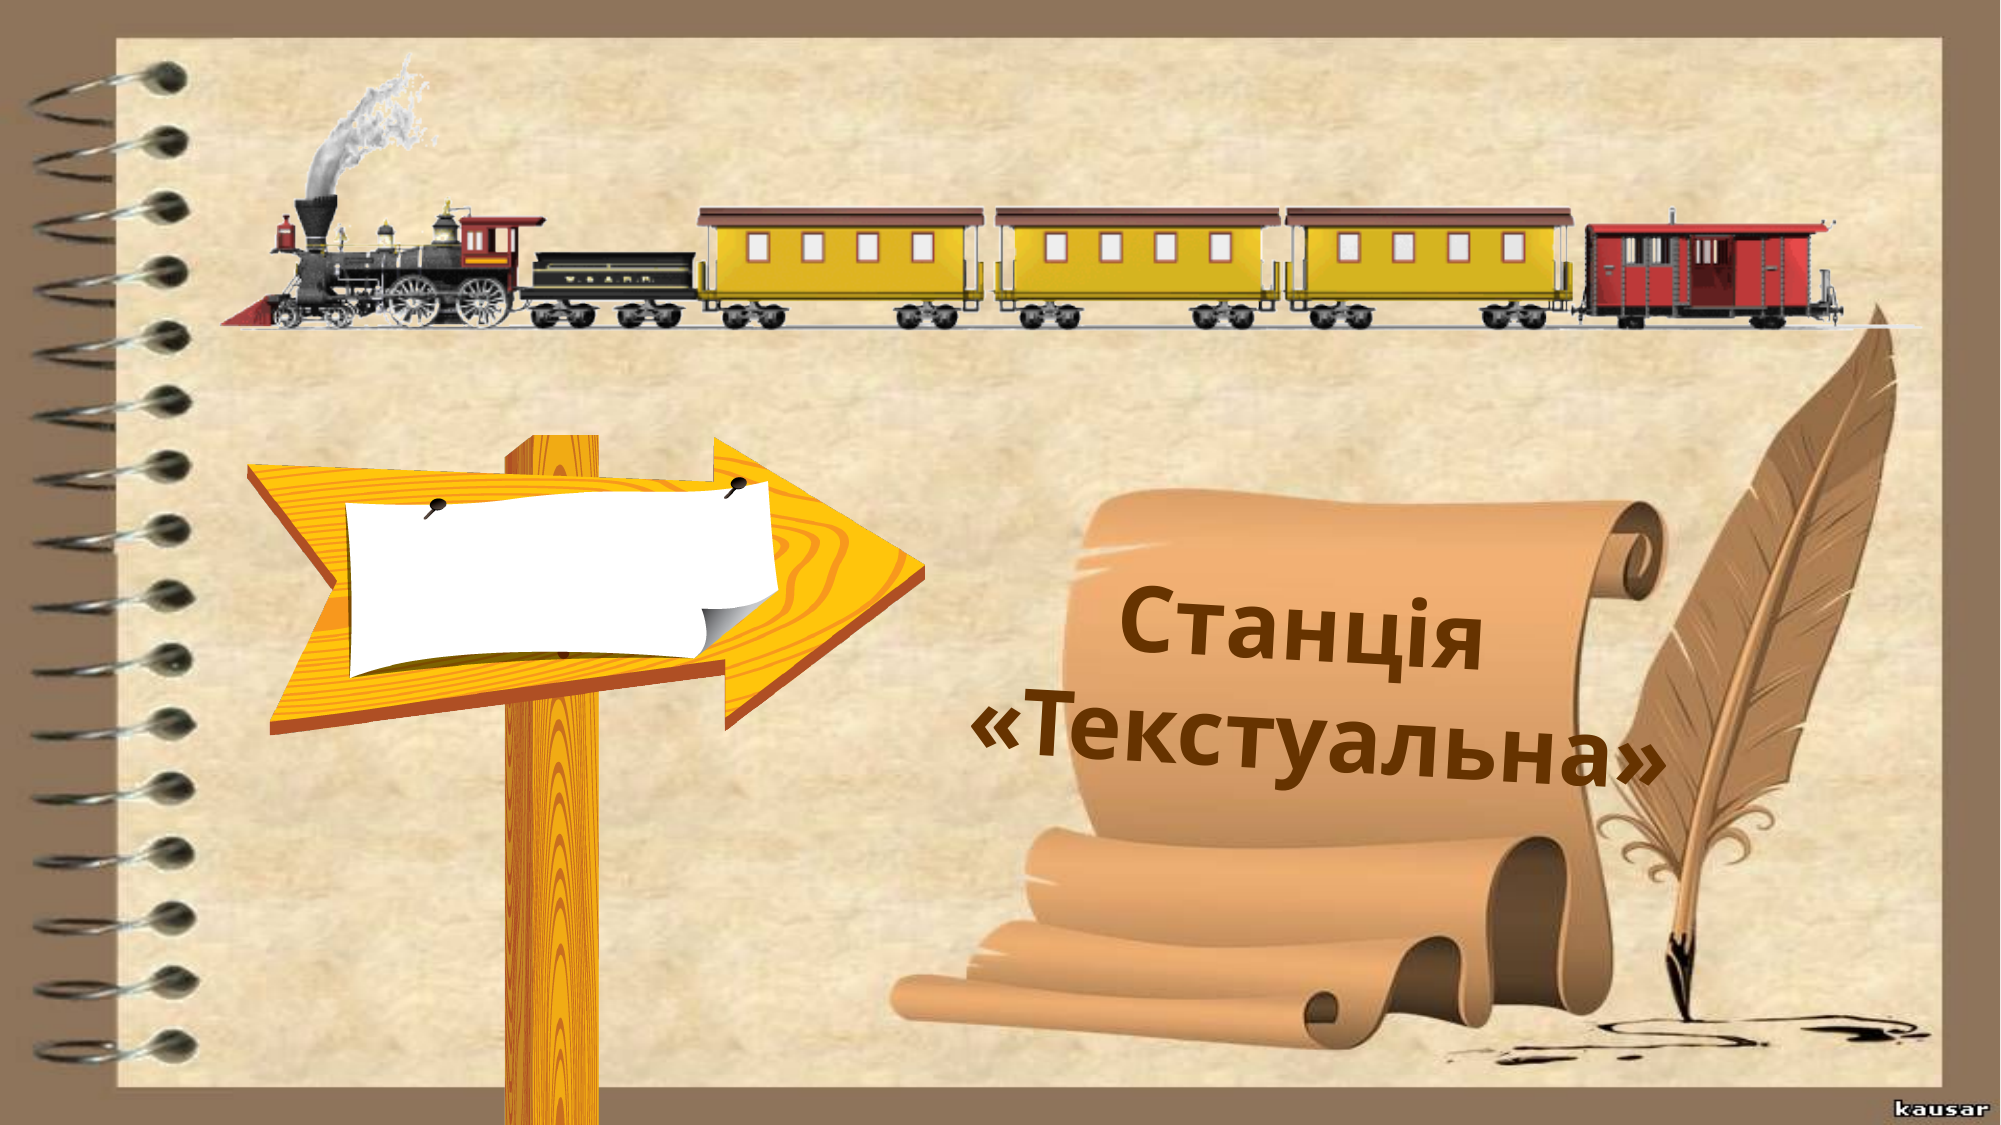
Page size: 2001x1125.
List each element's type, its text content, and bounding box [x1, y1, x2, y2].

picture [0, 0, 2001, 1125]
text_box Станція «Текстуальна» [950, 542, 1696, 819]
